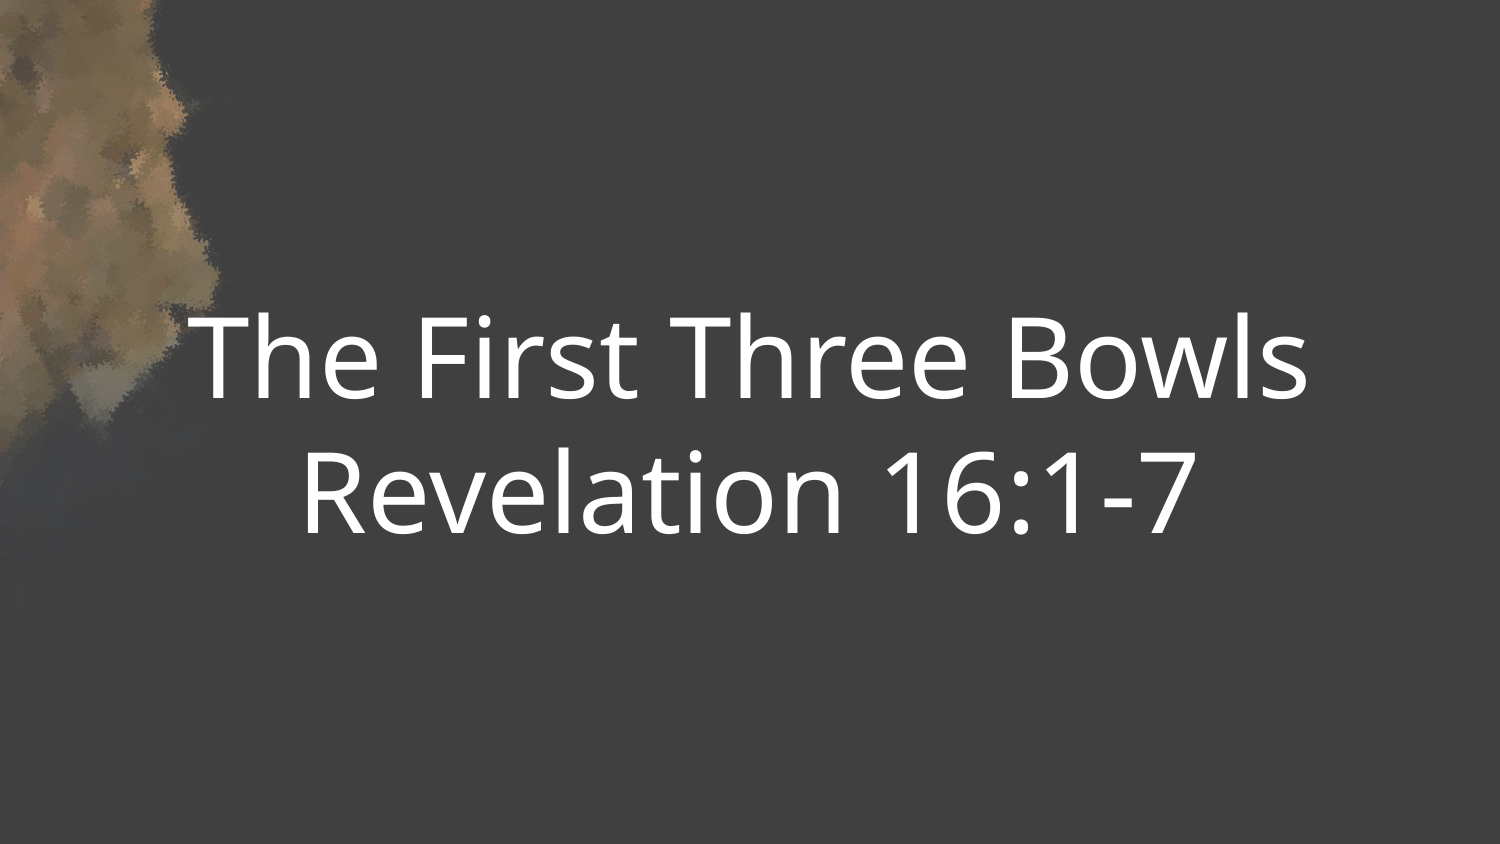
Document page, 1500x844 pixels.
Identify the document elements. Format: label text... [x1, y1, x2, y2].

list The First Three Bowls Revelation 16:1-7 [80, 64, 1420, 779]
